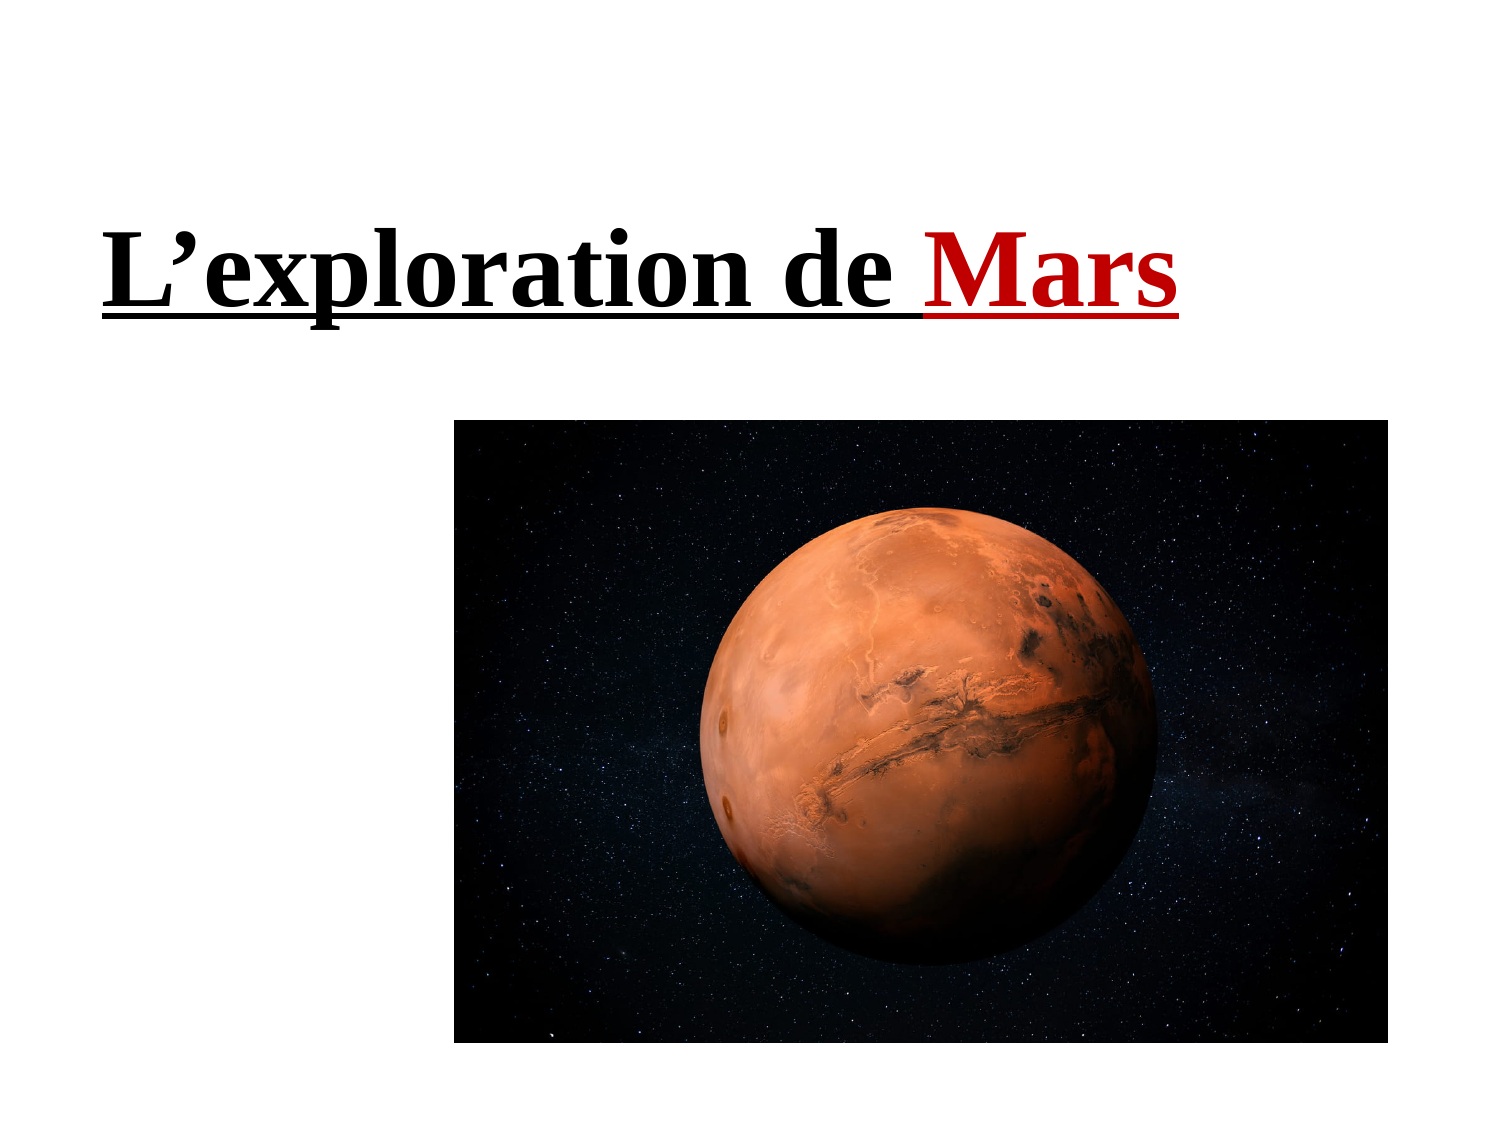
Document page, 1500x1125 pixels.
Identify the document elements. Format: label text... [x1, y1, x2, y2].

title L’exploration de Mars [64, 101, 1217, 421]
picture [454, 420, 1389, 1044]
